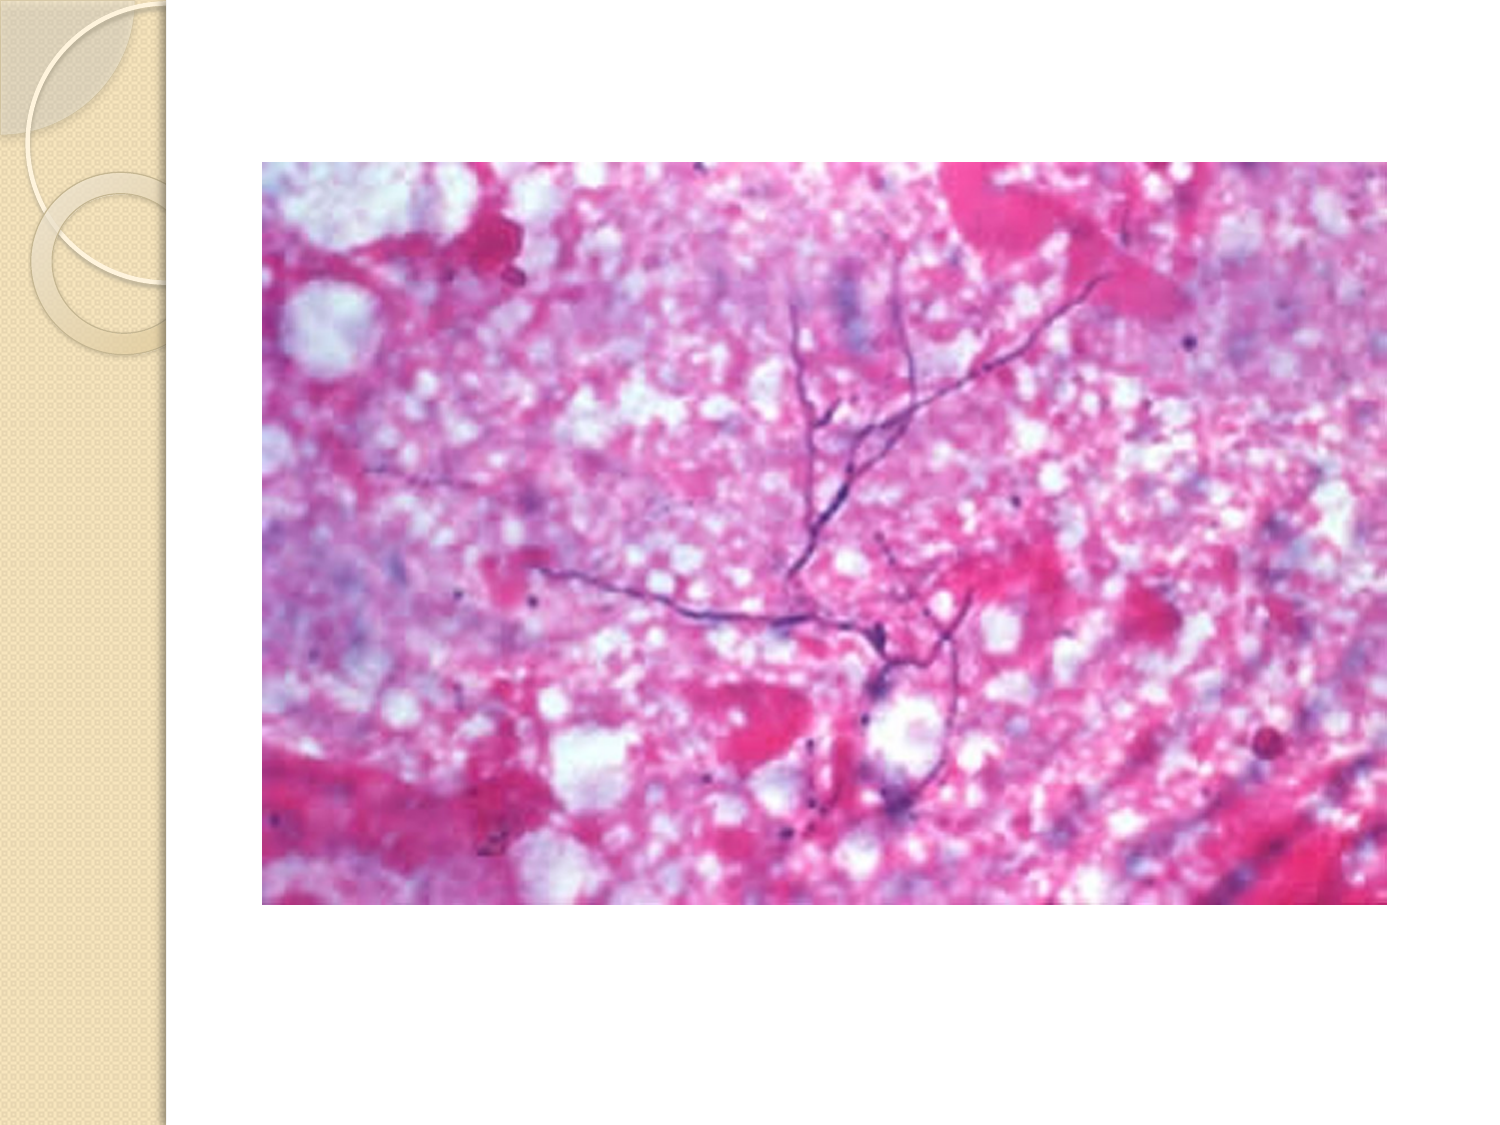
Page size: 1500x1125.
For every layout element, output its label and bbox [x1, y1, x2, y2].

list [262, 162, 1387, 905]
